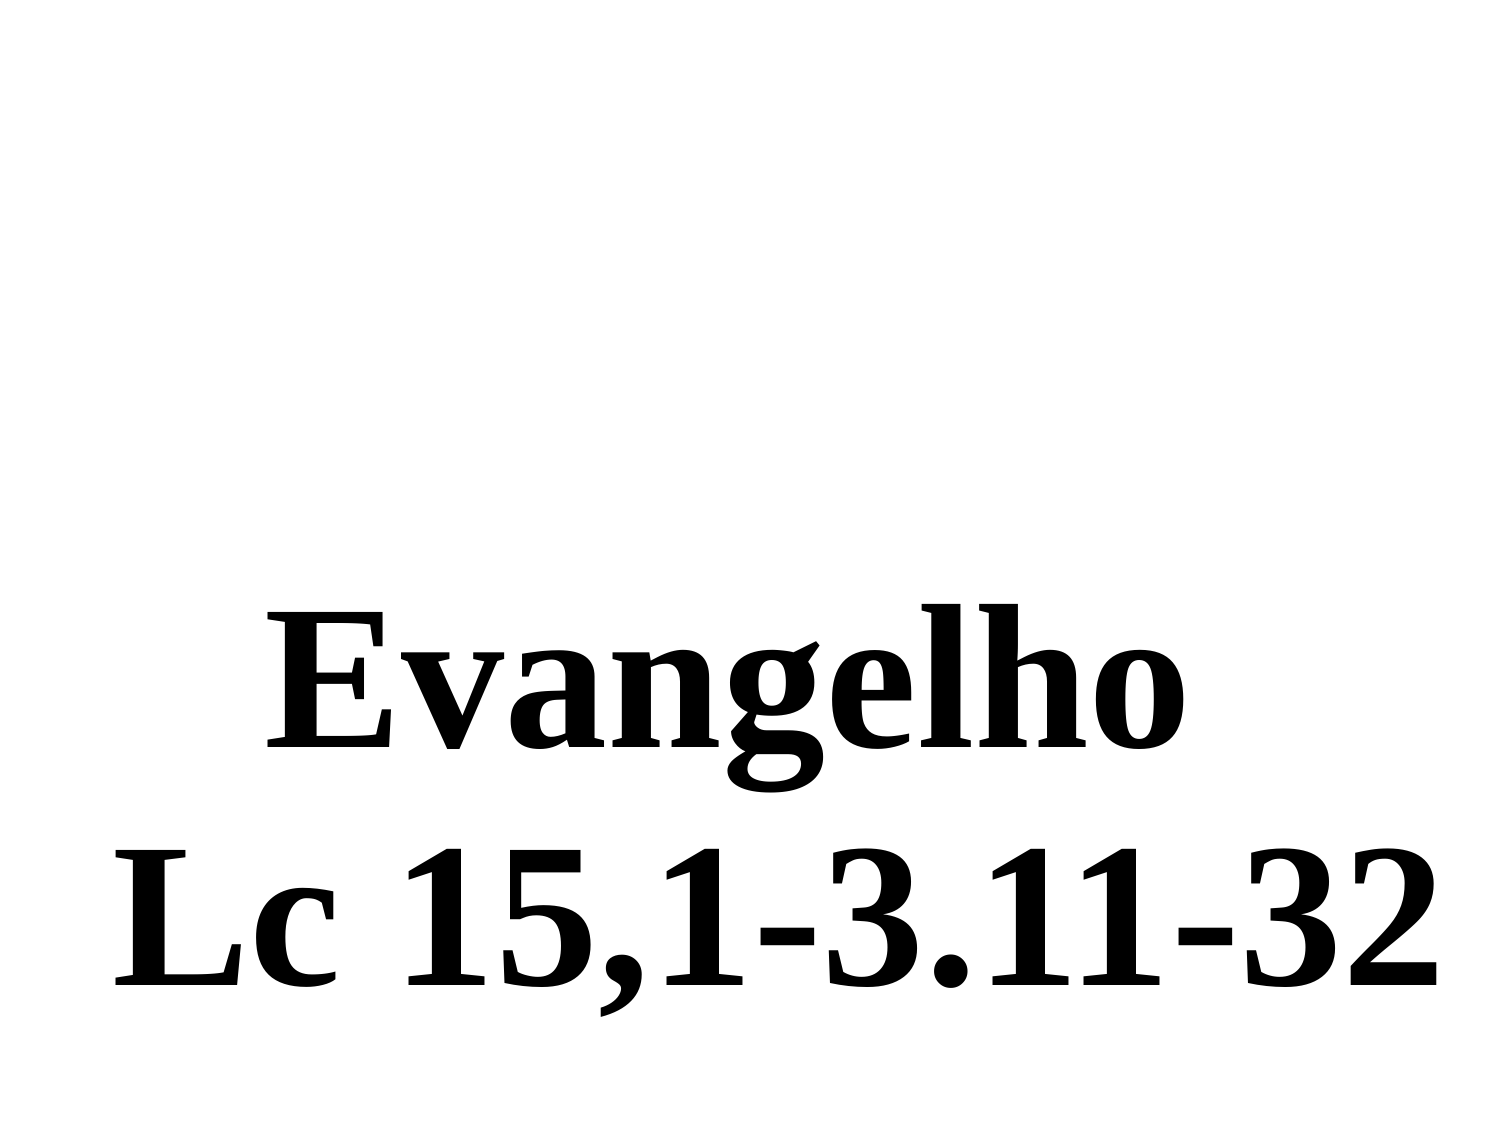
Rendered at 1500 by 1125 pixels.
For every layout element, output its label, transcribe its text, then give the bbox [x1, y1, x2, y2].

list Evangelho Lc 15,1-3.11-32 [42, 66, 1466, 1074]
